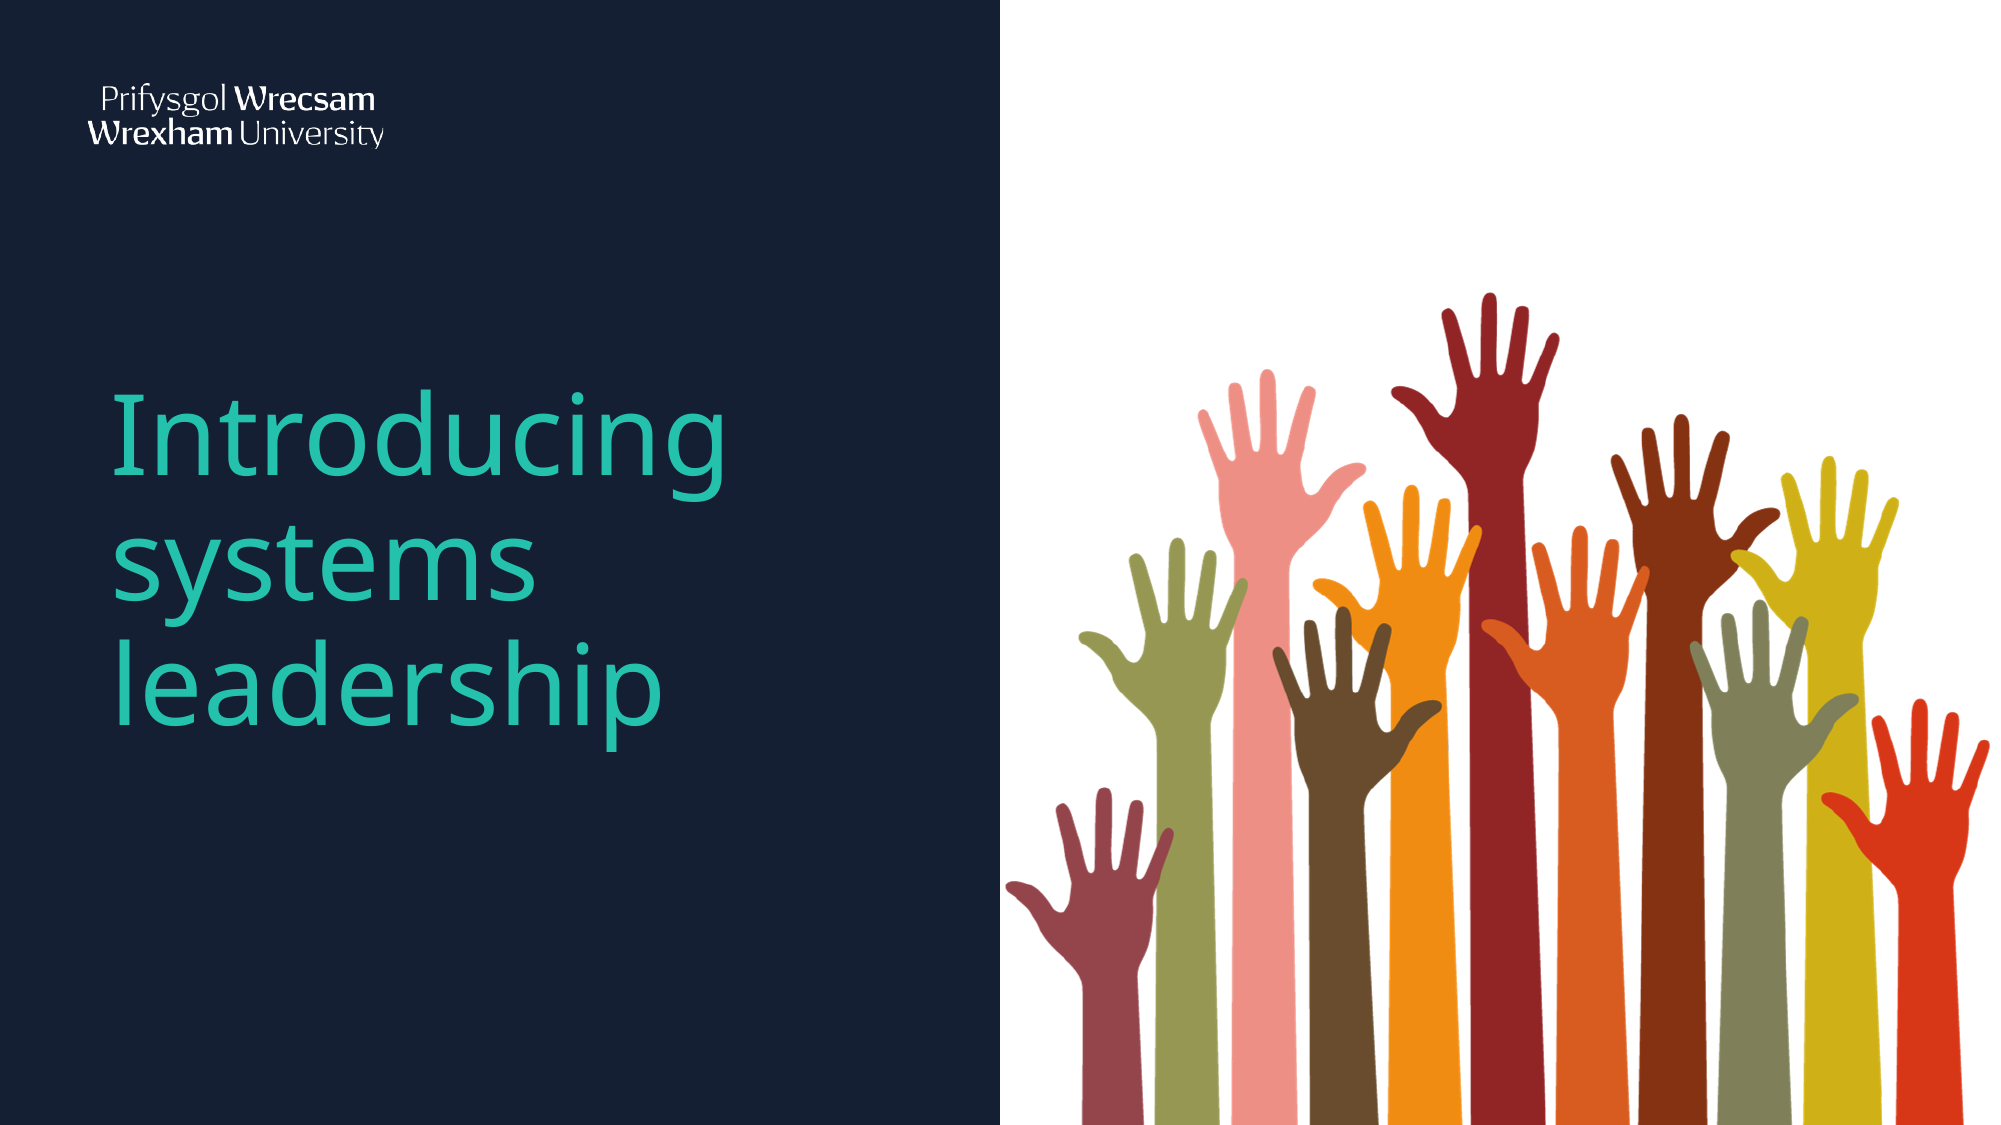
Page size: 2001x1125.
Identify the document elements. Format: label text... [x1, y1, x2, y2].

text_box Introducing systems leadership [96, 365, 826, 756]
picture [968, 67, 2000, 1125]
